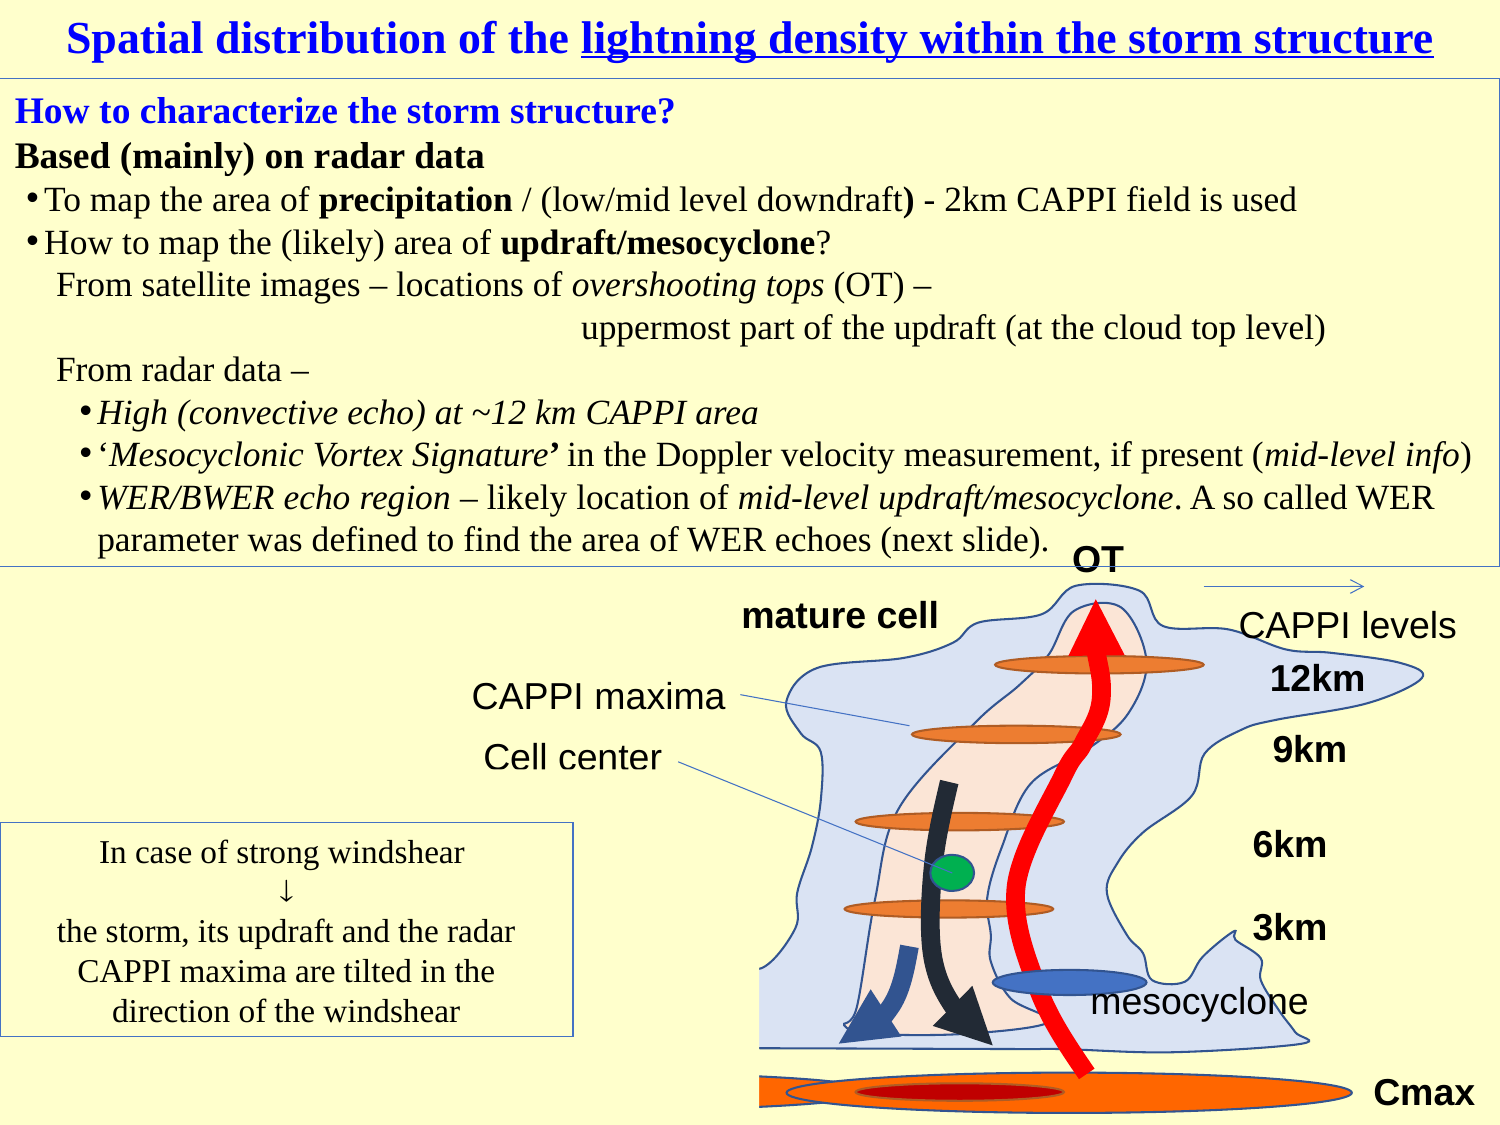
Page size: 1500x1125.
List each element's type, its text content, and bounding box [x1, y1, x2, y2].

text_box How to characterize the storm structure? Based (mainly) on radar data To map the area of precipitation / (low/mid level downdraft) - 2km CAPPI field is used How to map the (likely) area of updraft/mesocyclone? From satellite images – locations of overshooting tops (OT) – uppermost part of the updraft (at the cloud top level) From radar data – High (convective echo) at ~12 km CAPPI area ‘Mesocyclonic Vortex Signature’ in the Doppler velocity measurement, if present (mid-level info) WER/BWER echo region – likely location of mid-level updraft/mesocyclone. A so called WER parameter was defined to find the area of WER echoes (next slide). [0, 78, 1500, 567]
text_box In case of strong windshear  the storm, its updraft and the radar CAPPI maxima are tilted in the direction of the windshear [0, 822, 281, 1037]
text_box Spatial distribution of the lightning density within the storm structure [0, 0, 1500, 70]
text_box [281, 527, 1471, 1125]
